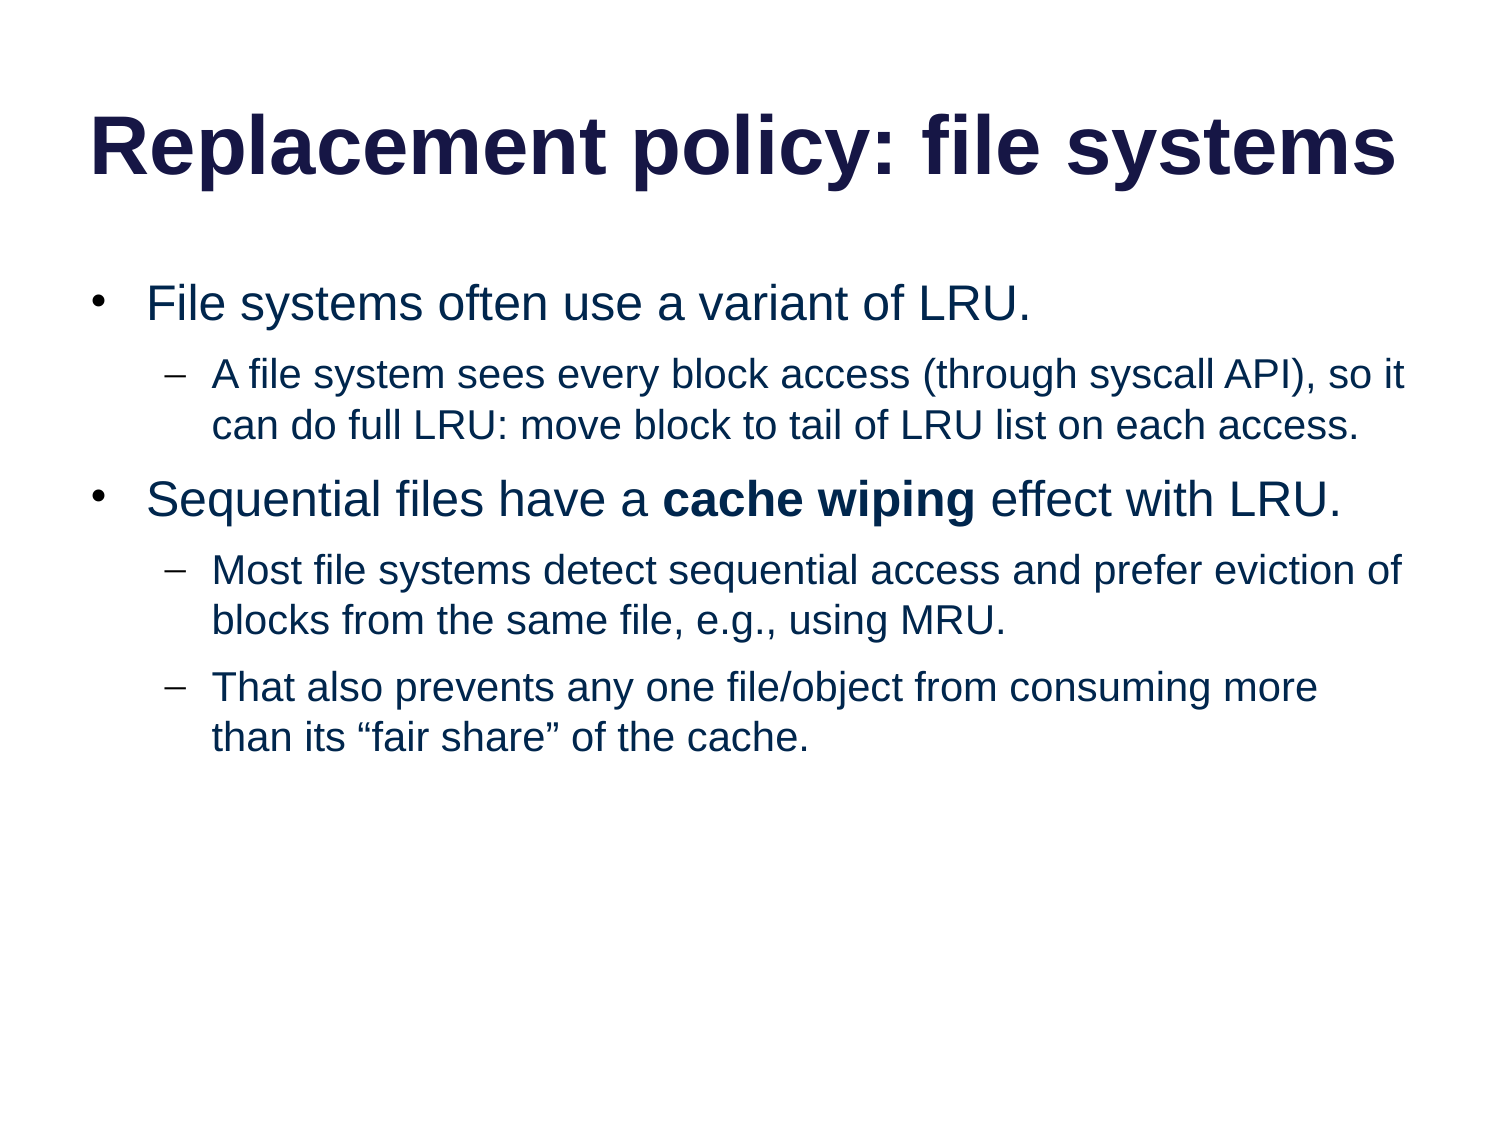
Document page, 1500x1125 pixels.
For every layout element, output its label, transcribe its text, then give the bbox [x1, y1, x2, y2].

list File systems often use a variant of LRU. A file system sees every block access (through syscall API), so it can do full LRU: move block to tail of LRU list on each access. Sequential files have a cache wiping effect with LRU. Most file systems detect sequential access and prefer eviction of blocks from the same file, e.g., using MRU. That also prevents any one file/object from consuming more than its “fair share” of the cache. [75, 263, 1425, 938]
title Replacement policy: file systems [75, 0, 1425, 200]
